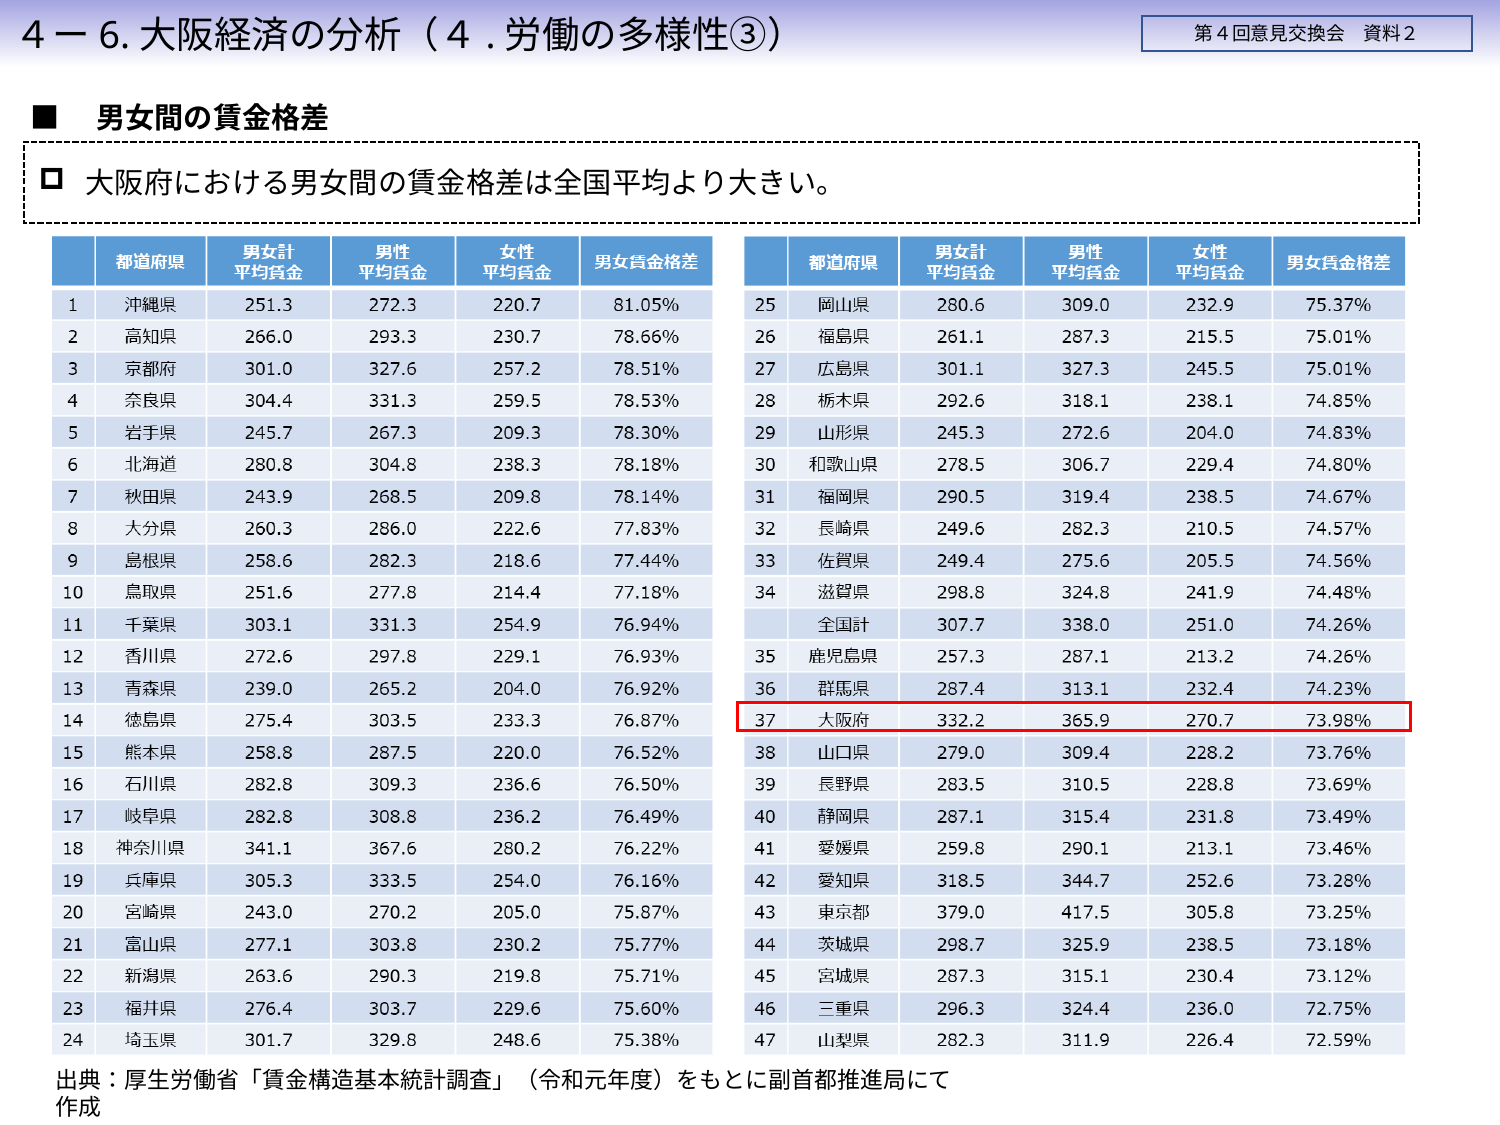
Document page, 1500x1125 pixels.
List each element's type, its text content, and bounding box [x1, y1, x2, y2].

text_box ４ー6.大阪経済の分析（４.労働の多様性③） [0, 0, 1500, 67]
picture [742, 234, 1410, 1062]
text_box 大阪府における男女間の賃金格差は全国平均より大きい。 [23, 141, 1420, 224]
text_box 第４回意見交換会 資料２ [1141, 15, 1473, 52]
picture [49, 234, 716, 1062]
text_box 出典：厚生労働省「賃金構造基本統計調査」（令和元年度）をもとに副首都推進局にて作成 [40, 1057, 980, 1125]
text_box [736, 702, 742, 732]
text_box ■ 男女間の賃金格差 [16, 91, 843, 142]
